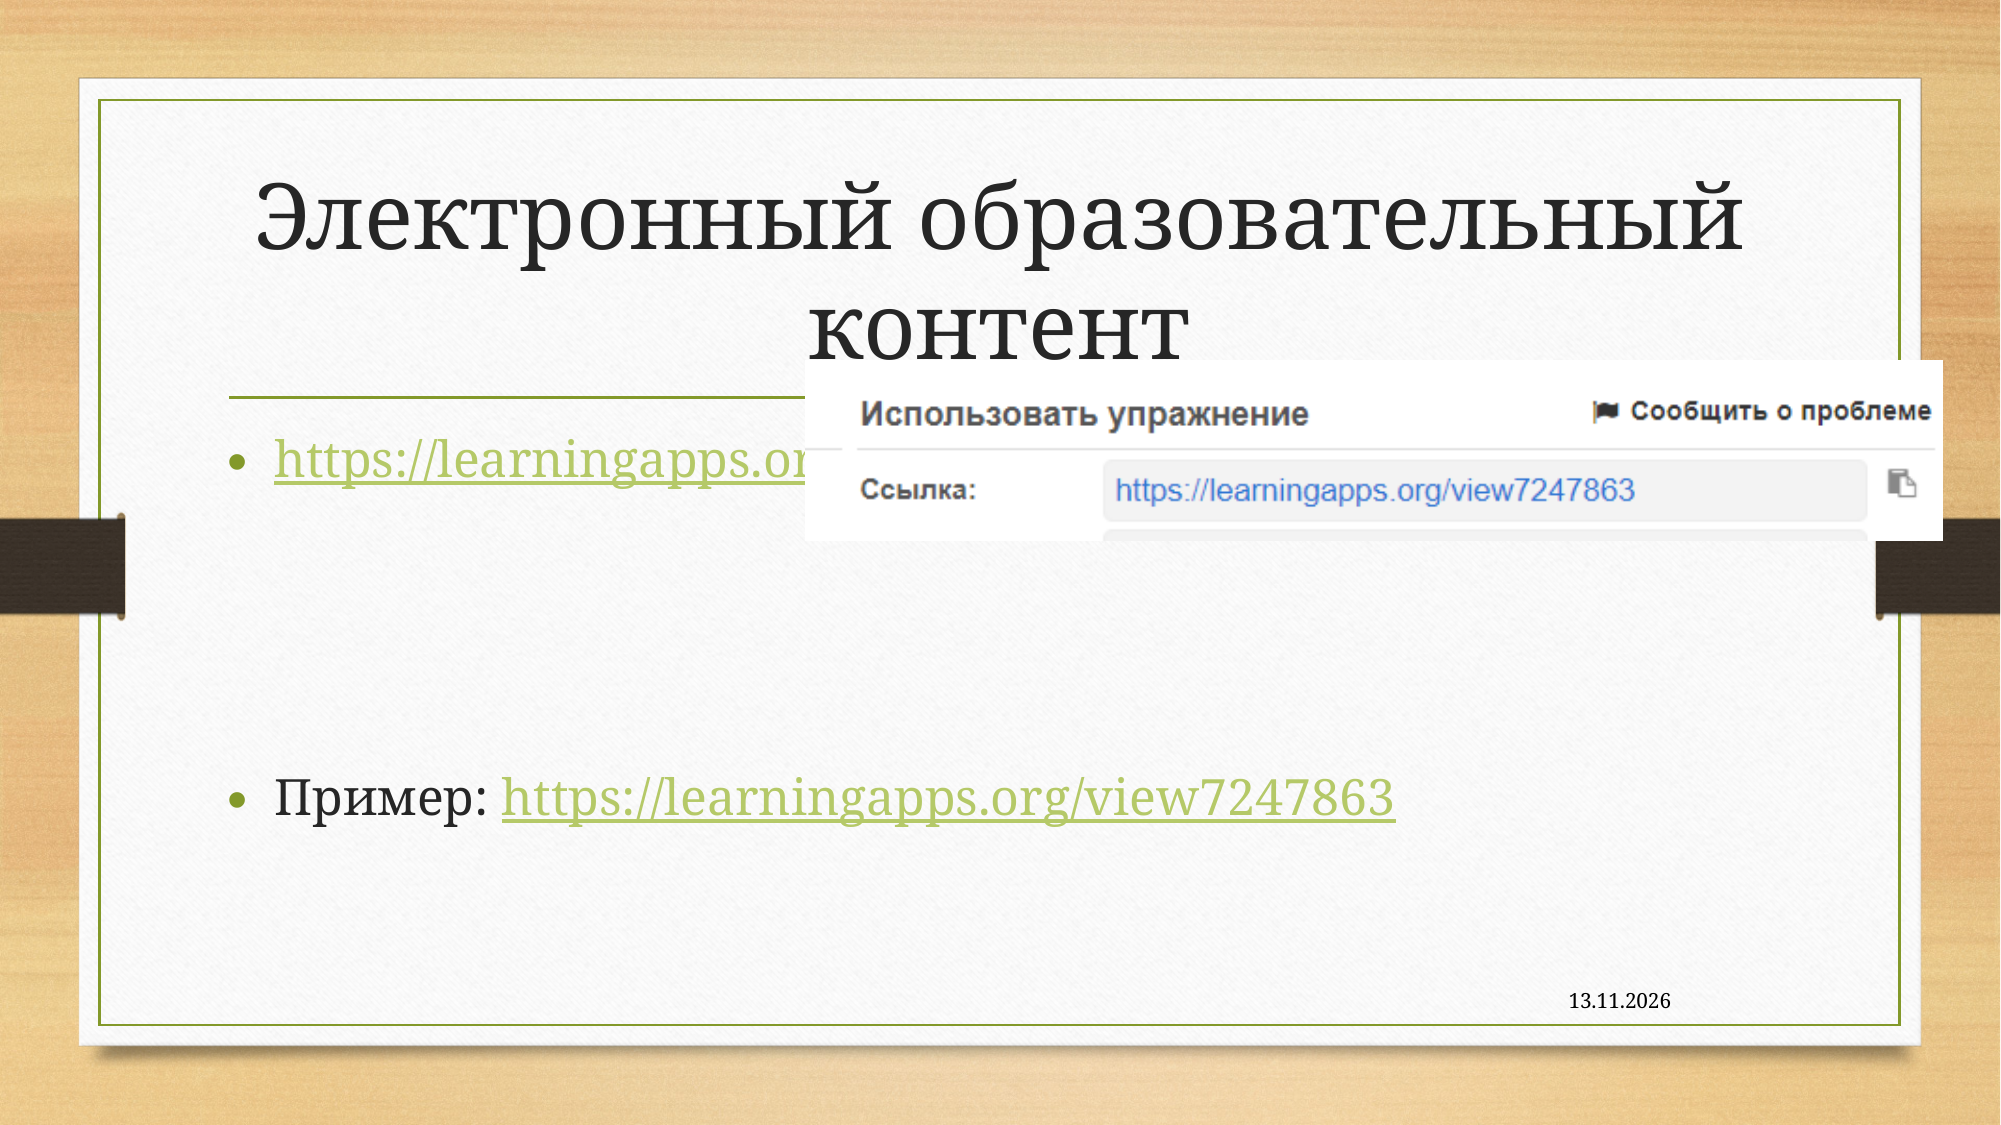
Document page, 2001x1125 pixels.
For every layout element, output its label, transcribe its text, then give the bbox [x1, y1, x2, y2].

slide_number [1423, 979, 1686, 1025]
list https://learningapps.org/ Пример: https://learningapps.org/view7247863 [212, 419, 1788, 964]
picture [0, 0, 2001, 1125]
title Электронный образовательный контент [212, 161, 1788, 375]
